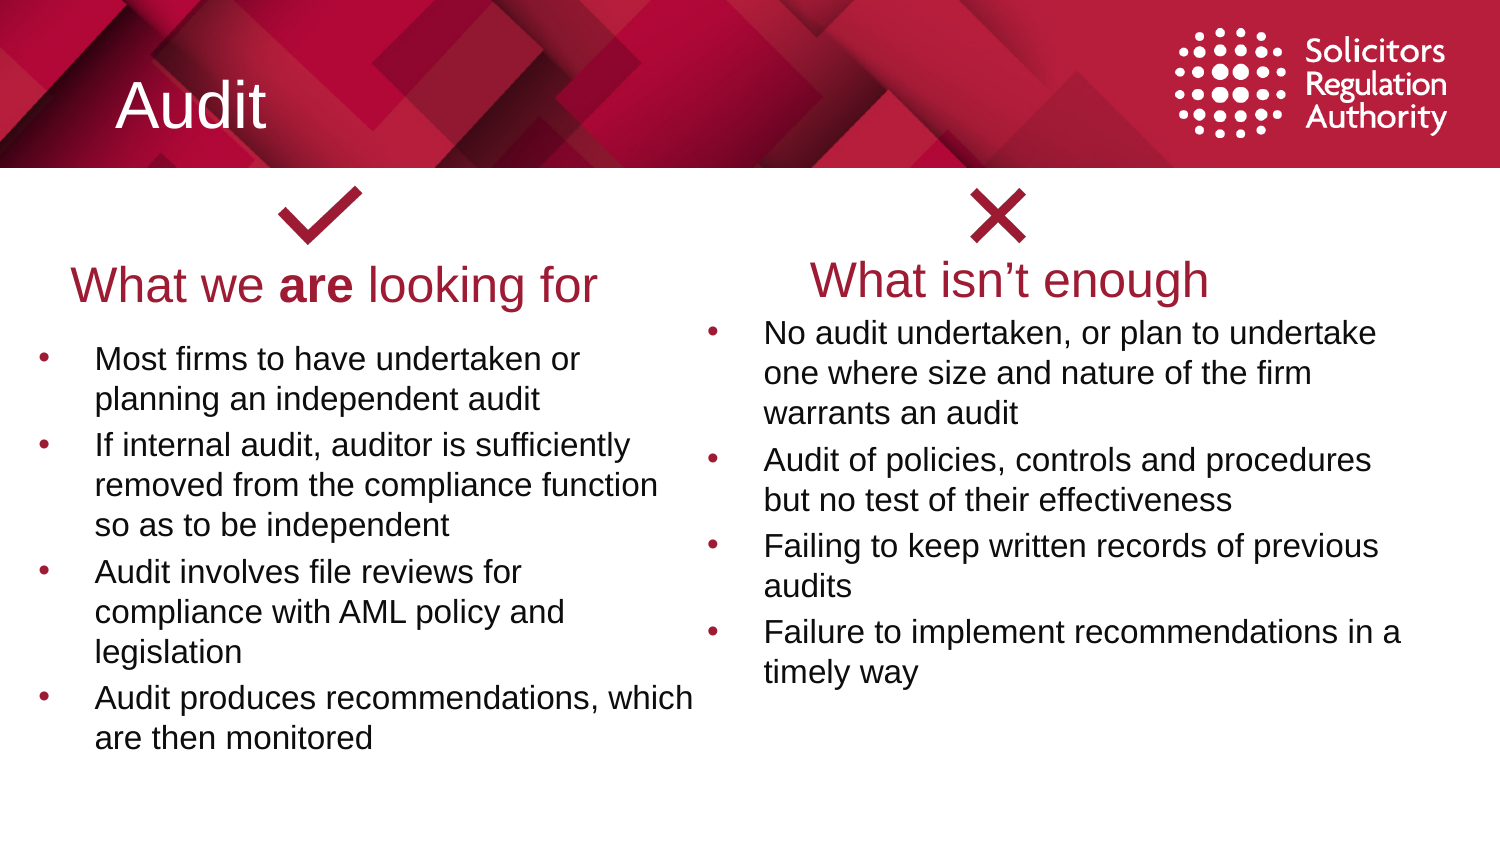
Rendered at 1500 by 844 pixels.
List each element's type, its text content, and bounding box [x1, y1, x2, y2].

picture [960, 177, 1036, 254]
title Audit [100, 31, 1164, 173]
text_box What isn’t enough [692, 240, 1327, 303]
picture [0, 0, 1500, 168]
text_box What we are looking for [0, 244, 669, 320]
text_box Most firms to have undertaken or planning an independent audit If internal audit, auditor is sufficiently removed from the compliance function so as to be independent Audit involves file reviews for compliance with AML policy and legislation Audit produces recommendations, which are then monitored [23, 273, 715, 764]
list No audit undertaken, or plan to undertake one where size and nature of the firm warrants an audit Audit of policies, controls and procedures but no test of their effectiveness Failing to keep written records of previous audits Failure to implement recommendations in a timely way [691, 303, 1434, 627]
picture [276, 171, 365, 260]
